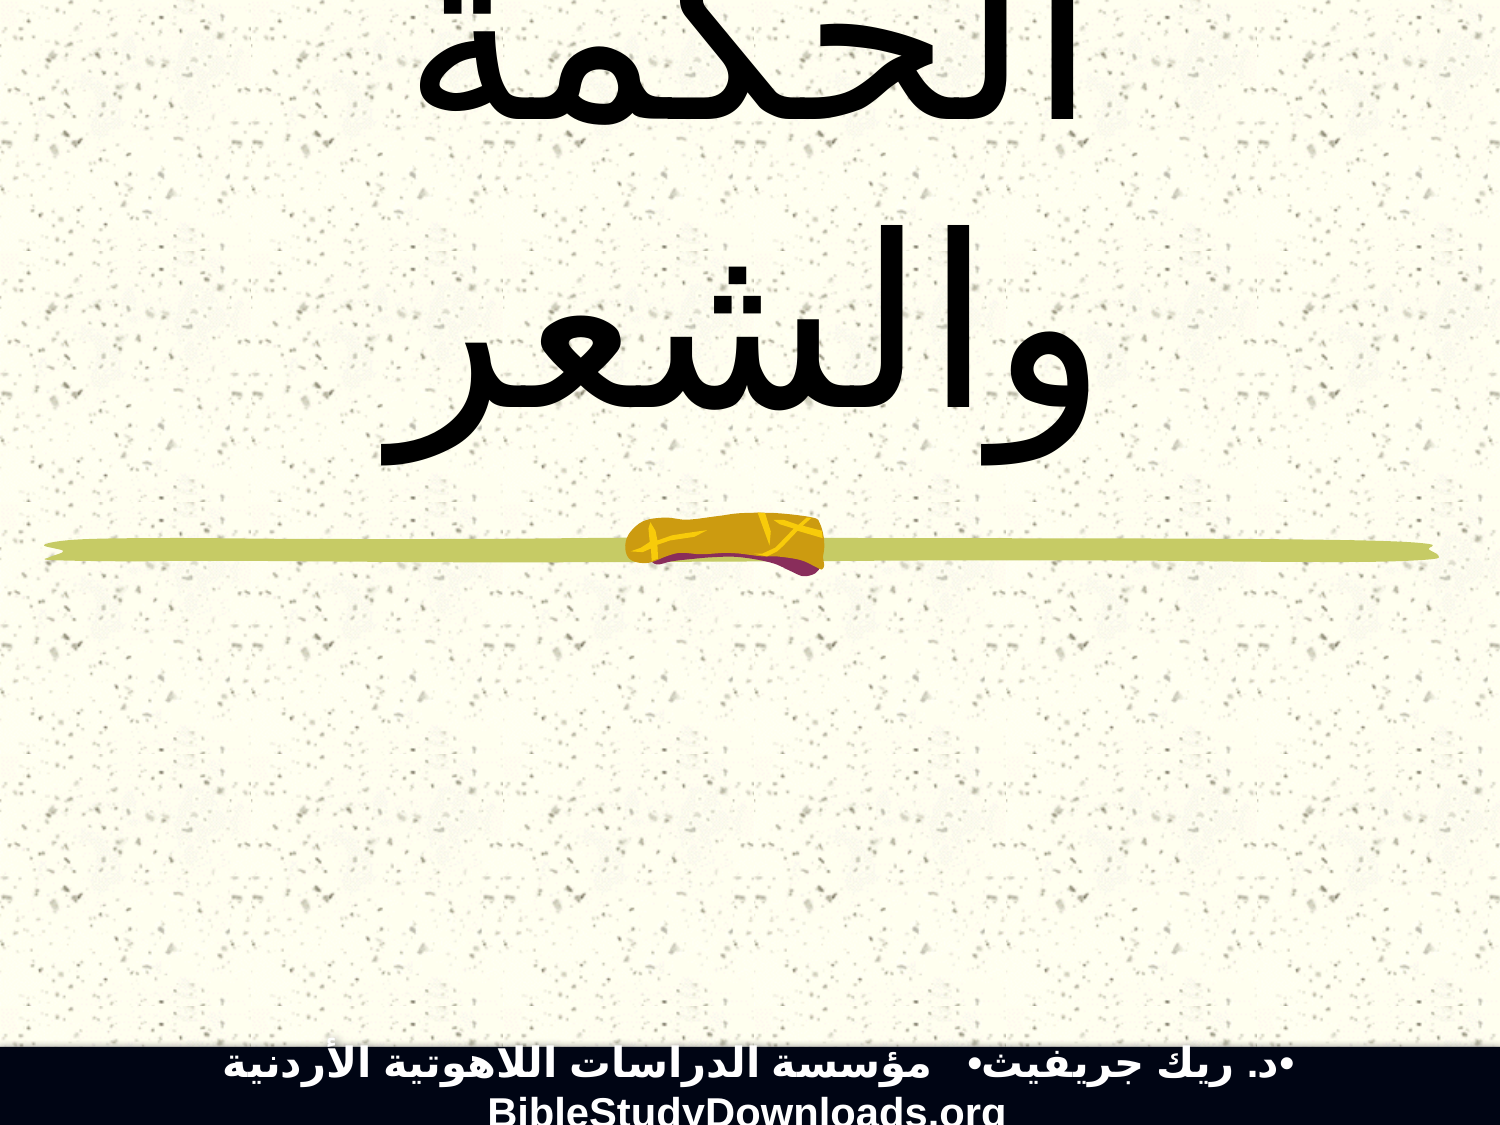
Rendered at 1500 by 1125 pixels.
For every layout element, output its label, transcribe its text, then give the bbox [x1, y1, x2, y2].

picture [0, 0, 1500, 157]
text_box د. ريك جريفيث• مؤسسة الدراسات اللاهوتية الأردنية• BibleStudyDownloads.org [0, 1046, 1500, 1125]
title الحكمة والشعر [0, 157, 1500, 463]
picture [0, 463, 1500, 1046]
